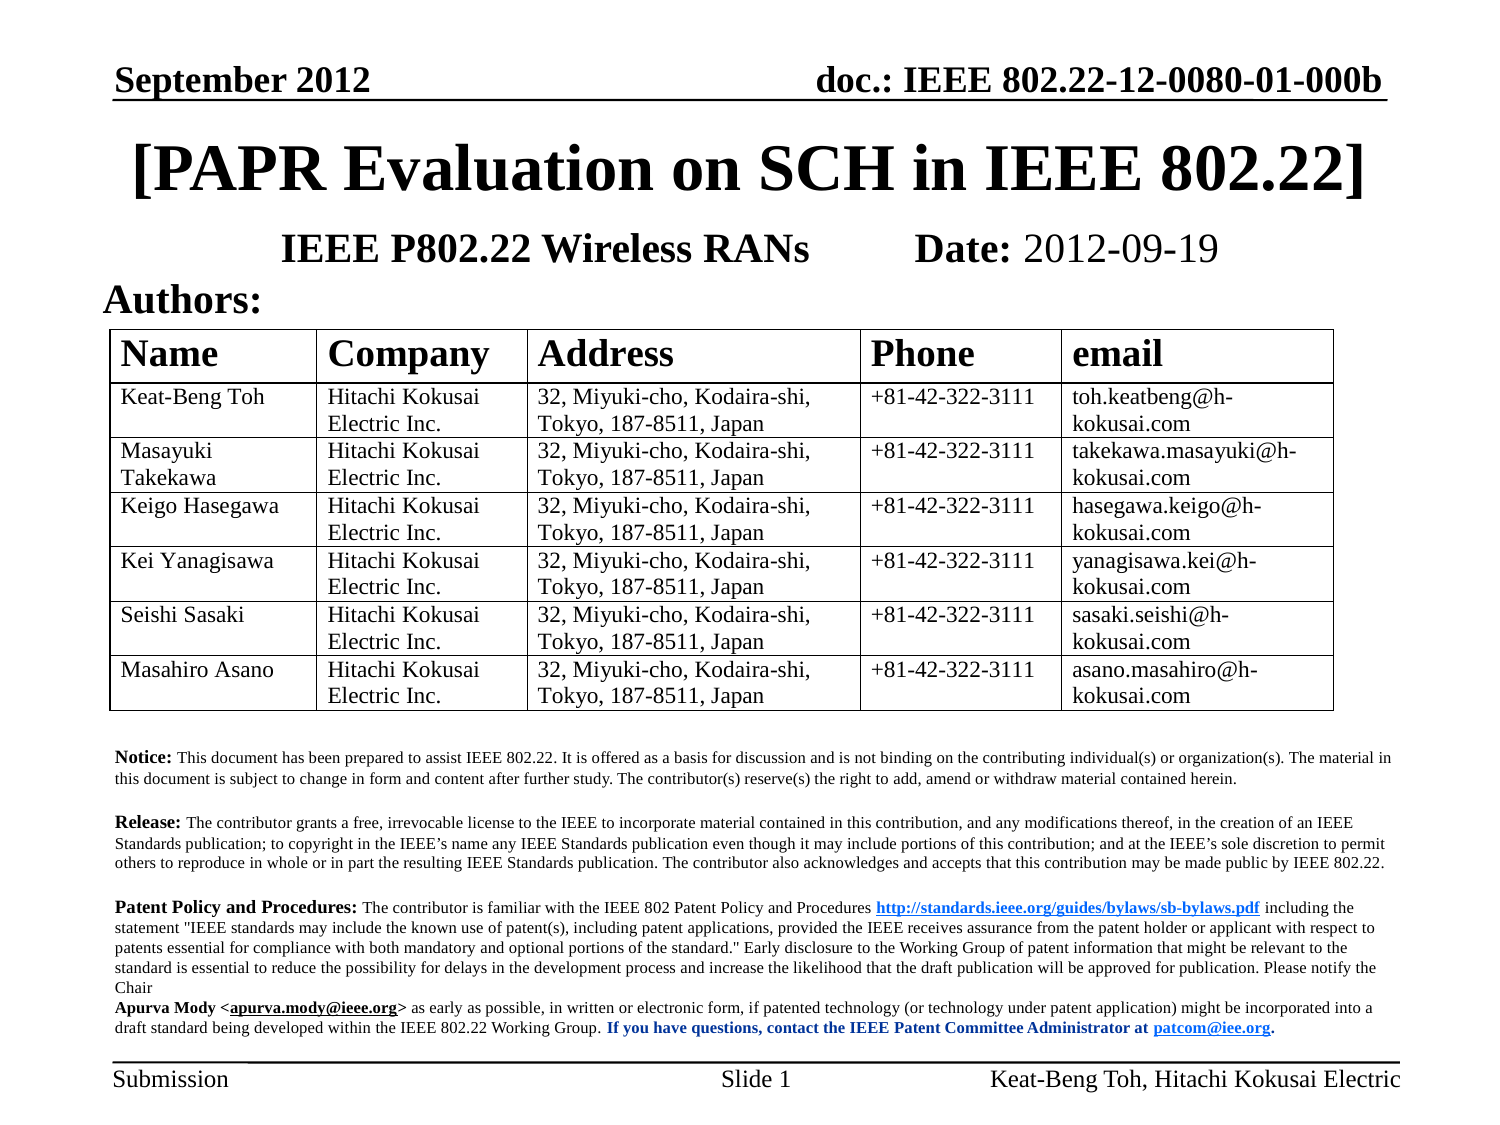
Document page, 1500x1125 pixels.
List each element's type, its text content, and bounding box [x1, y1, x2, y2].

list IEEE P802.22 Wireless RANs Date: 2012-09-19 [112, 213, 1388, 277]
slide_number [114, 54, 374, 101]
slide_number Slide 1 [712, 1081, 800, 1093]
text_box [95, 328, 1345, 758]
footer Keat-Beng Toh, Hitachi Kokusai Electric [978, 1081, 1402, 1093]
title [PAPR Evaluation on SCH in IEEE 802.22] [112, 113, 1388, 213]
text_box Notice: This document has been prepared to assist IEEE 802.22. It is offered as a basis for discussion and is not binding on the contributing individual(s) or organization(s). The material in this document is subject to change in form and content after further study. The contributor(s) reserve(s) the right to add, amend or withdraw material contained herein. Release: The contributor grants a free, irrevocable license to the IEEE to incorporate material contained in this contribution, and any modifications thereof, in the creation of an IEEE Standards publication; to copyright in the IEEE’s name any IEEE Standards publication even though it may include portions of this contribution; and at the IEEE’s sole discretion to permit others to reproduce in whole or in part the resulting IEEE Standards publication. The contributor also acknowledges and accepts that this contribution may be made public by IEEE 802.22. Patent Policy and Procedures: The contributor is familiar with the IEEE 802 Patent Policy and Procedures http://standards.ieee.org/guides/bylaws/sb-bylaws.pdf including the statement "IEEE standards may include the known use of patent(s), including patent applications, provided the IEEE receives assurance from the patent holder or applicant with respect to patents essential for compliance with both mandatory and optional portions of the standard." Early disclosure to the Working Group of patent information that might be relevant to the standard is essential to reduce the possibility for delays in the development process and increase the likelihood that the draft publication will be approved for publication. Please notify the Chair Apurva Mody <apurva.mody@ieee.org> as early as possible, in written or electronic form, if patented technology (or technology under patent application) might be incorporated into a draft standard being developed within the IEEE 802.22 Working Group. If you have questions, contact the IEEE Patent Committee Administrator at patcom@iee.org. [99, 737, 1413, 1081]
text_box Authors: [87, 264, 325, 327]
